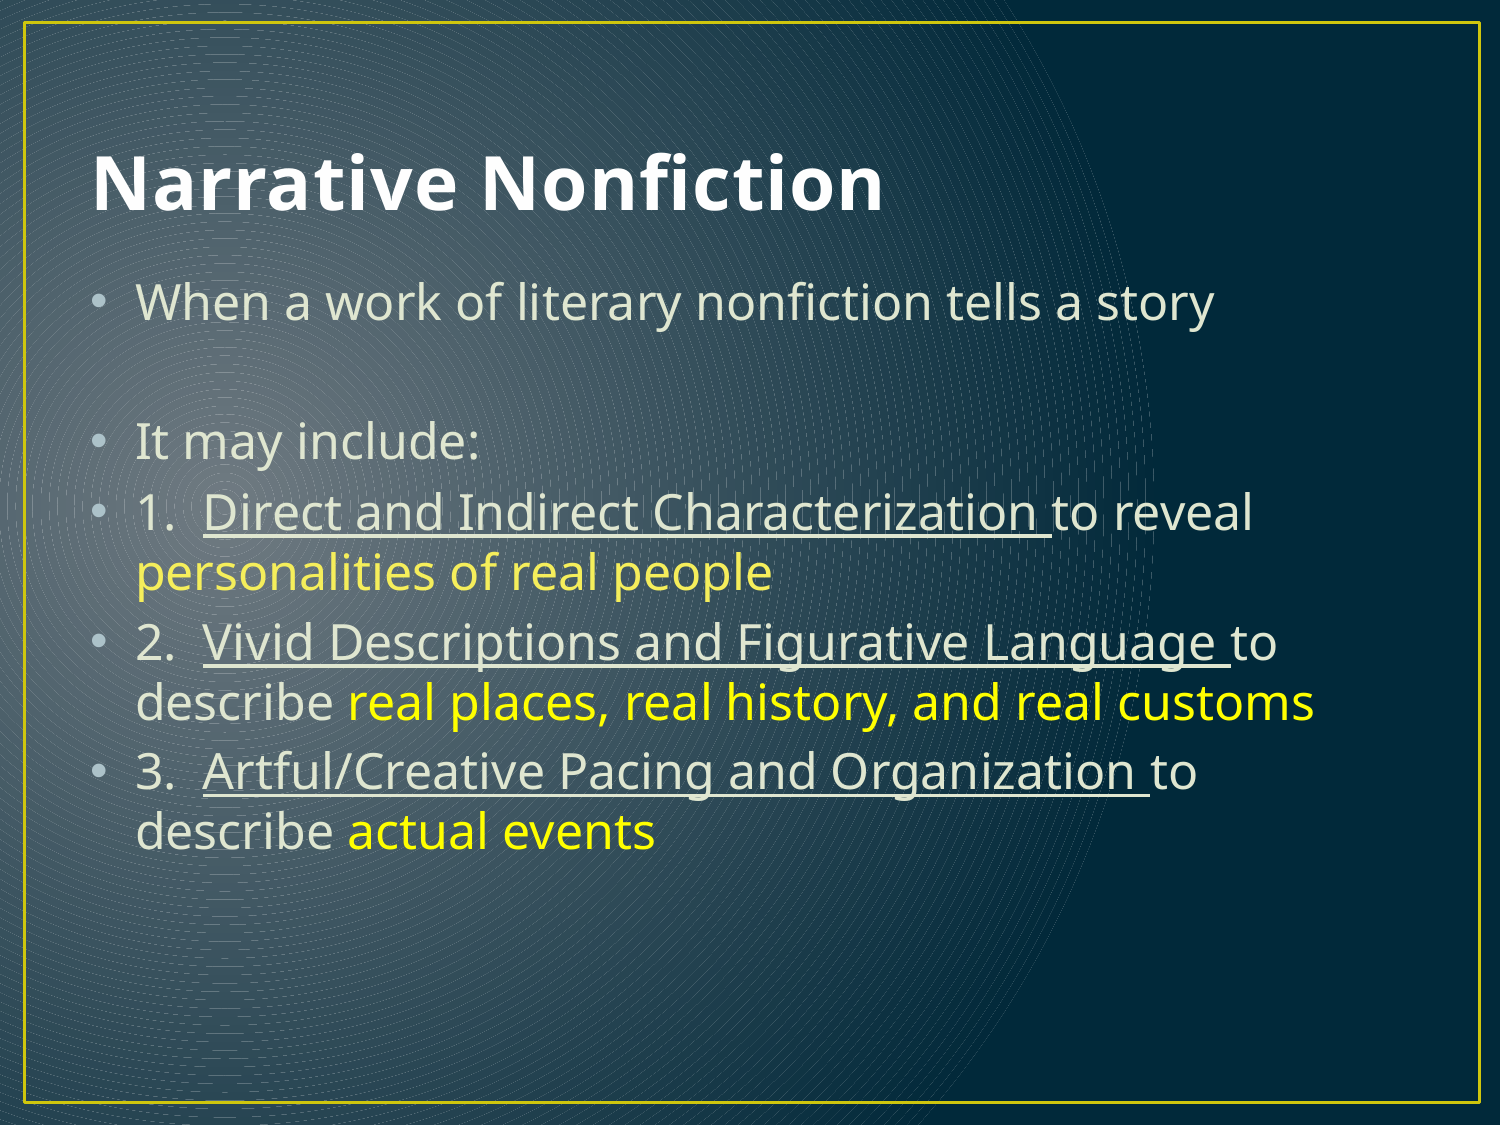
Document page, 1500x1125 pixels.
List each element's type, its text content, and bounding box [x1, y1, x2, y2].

list When a work of literary nonfiction tells a story It may include: 1. Direct and Indirect Characterization to reveal personalities of real people 2. Vivid Descriptions and Figurative Language to describe real places, real history, and real customs 3. Artful/Creative Pacing and Organization to describe actual events [75, 262, 1425, 1005]
title Narrative Nonfiction [75, 45, 1425, 233]
